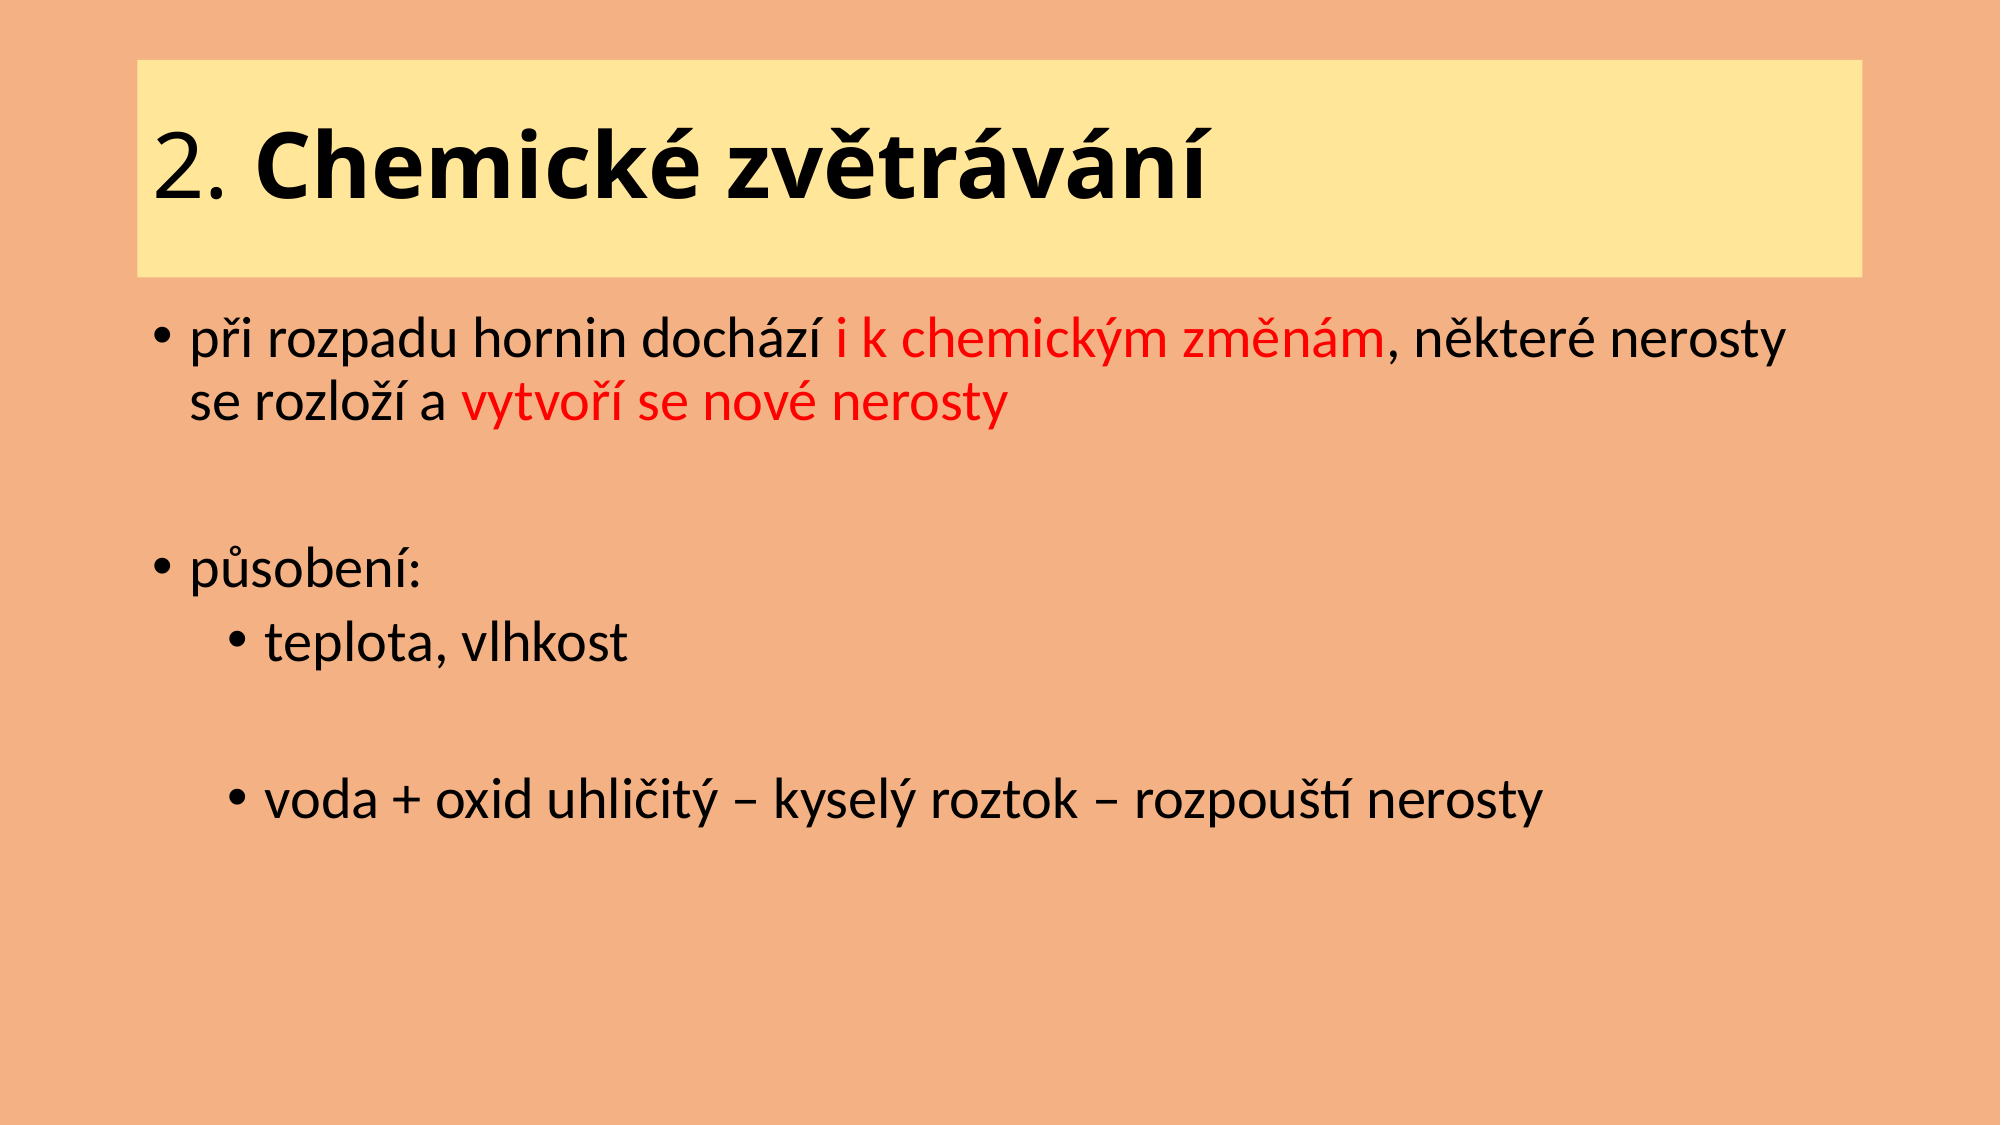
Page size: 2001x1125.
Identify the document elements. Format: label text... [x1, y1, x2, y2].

title 2. Chemické zvětrávání [137, 59, 1863, 278]
list při rozpadu hornin dochází i k chemickým změnám, některé nerosty se rozloží a vytvoří se nové nerosty působení: teplota, vlhkost voda + oxid uhličitý – kyselý roztok – rozpouští nerosty [137, 299, 1863, 1014]
